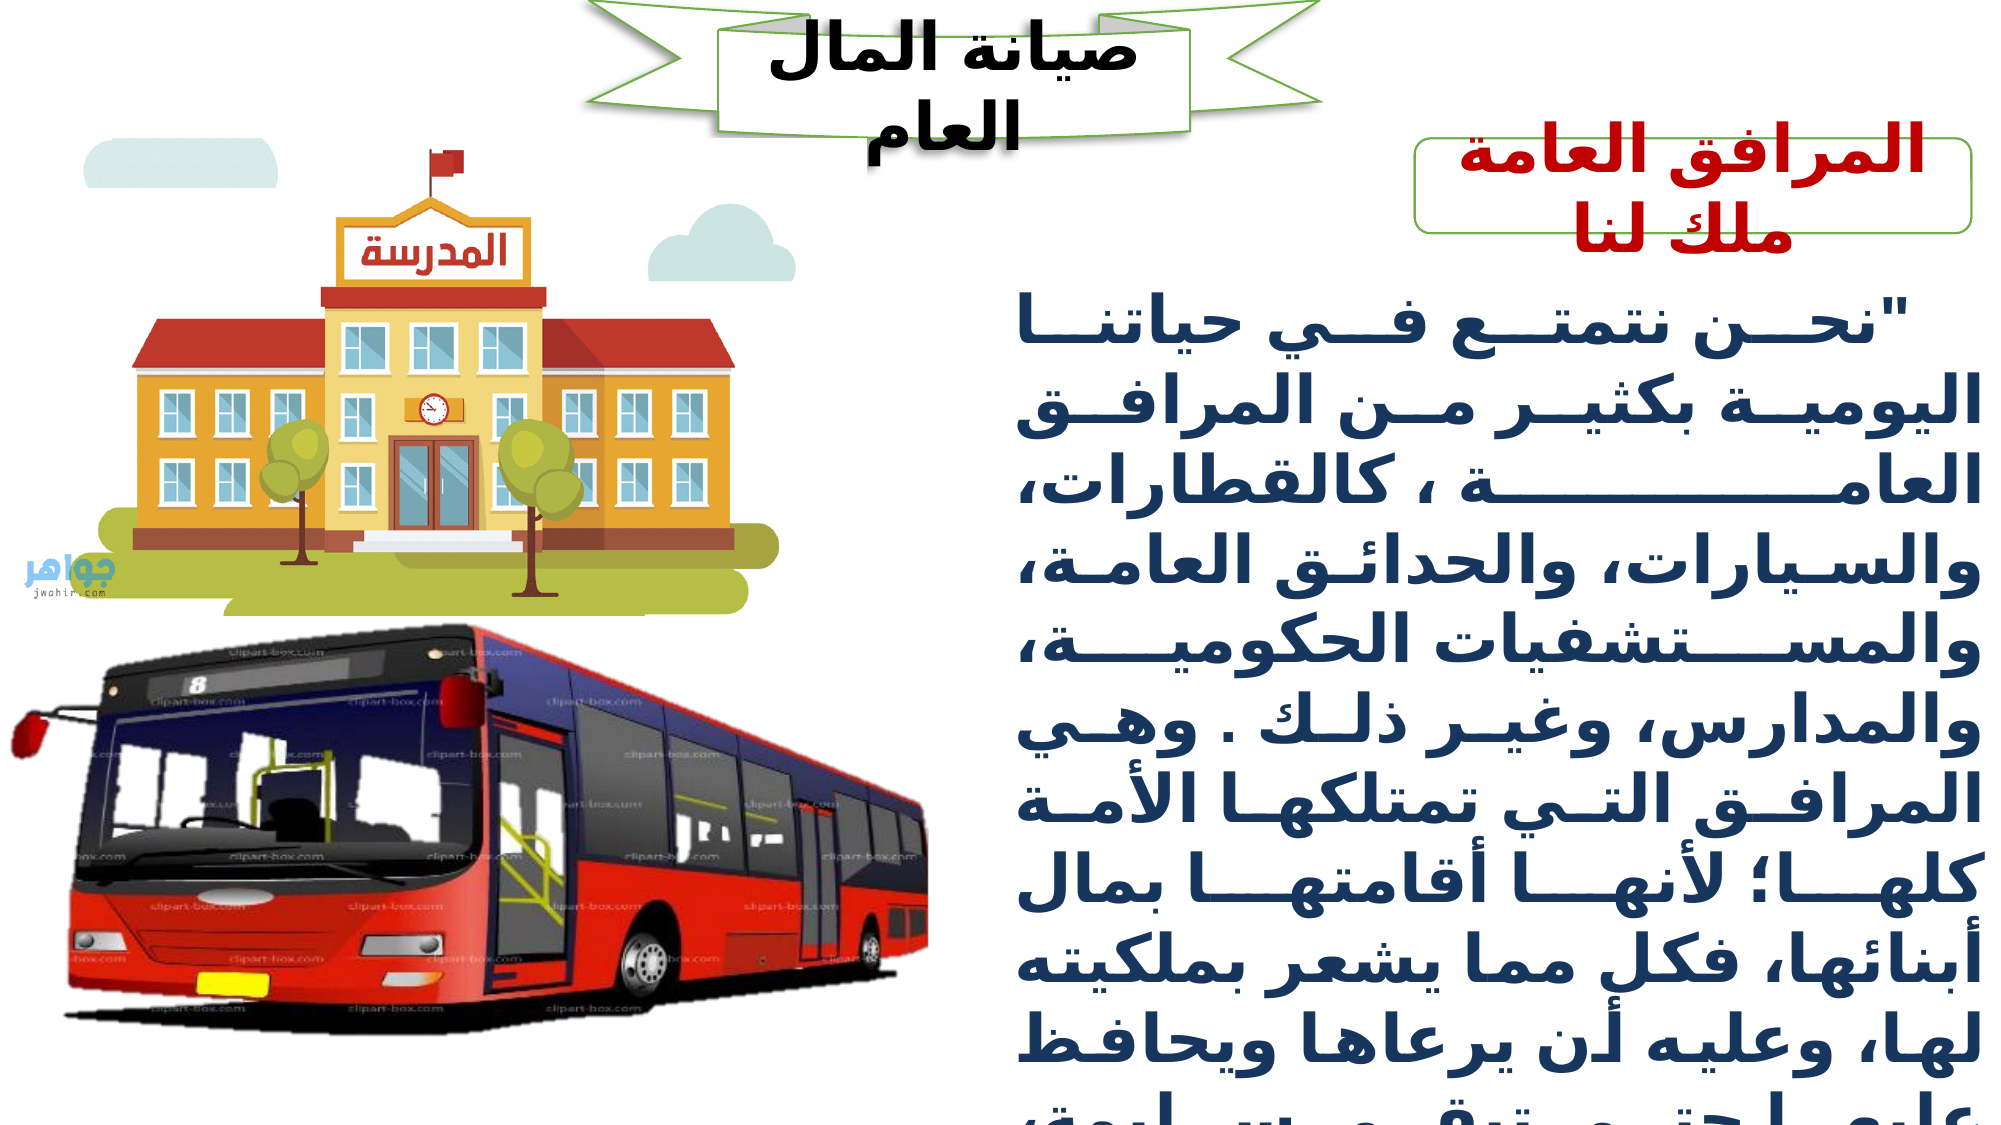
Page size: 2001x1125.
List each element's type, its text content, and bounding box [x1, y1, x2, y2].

text_box "نحن نتمتع في حياتنا اليومية بكثير من المرافق العامة ، كالقطارات، والسيارات، والحدائق العامة، والمستشفيات الحكومية، والمدارس، وغير ذلك . وهي المرافق التي تمتلكها الأمة كلها؛ لأنها أقامتها بمال أبنائها، فكل مما يشعر بملكيته لها، وعليه أن يرعاها ويحافظ عليها حتى تبقى سليمة، ويمكن الانتفاع بها إلى أقصى حد» . [999, 269, 2000, 1125]
picture [0, 138, 955, 1040]
text_box صيانة المال العام [584, 0, 1324, 140]
text_box المرافق العامة ملك لنا [1413, 137, 1973, 235]
